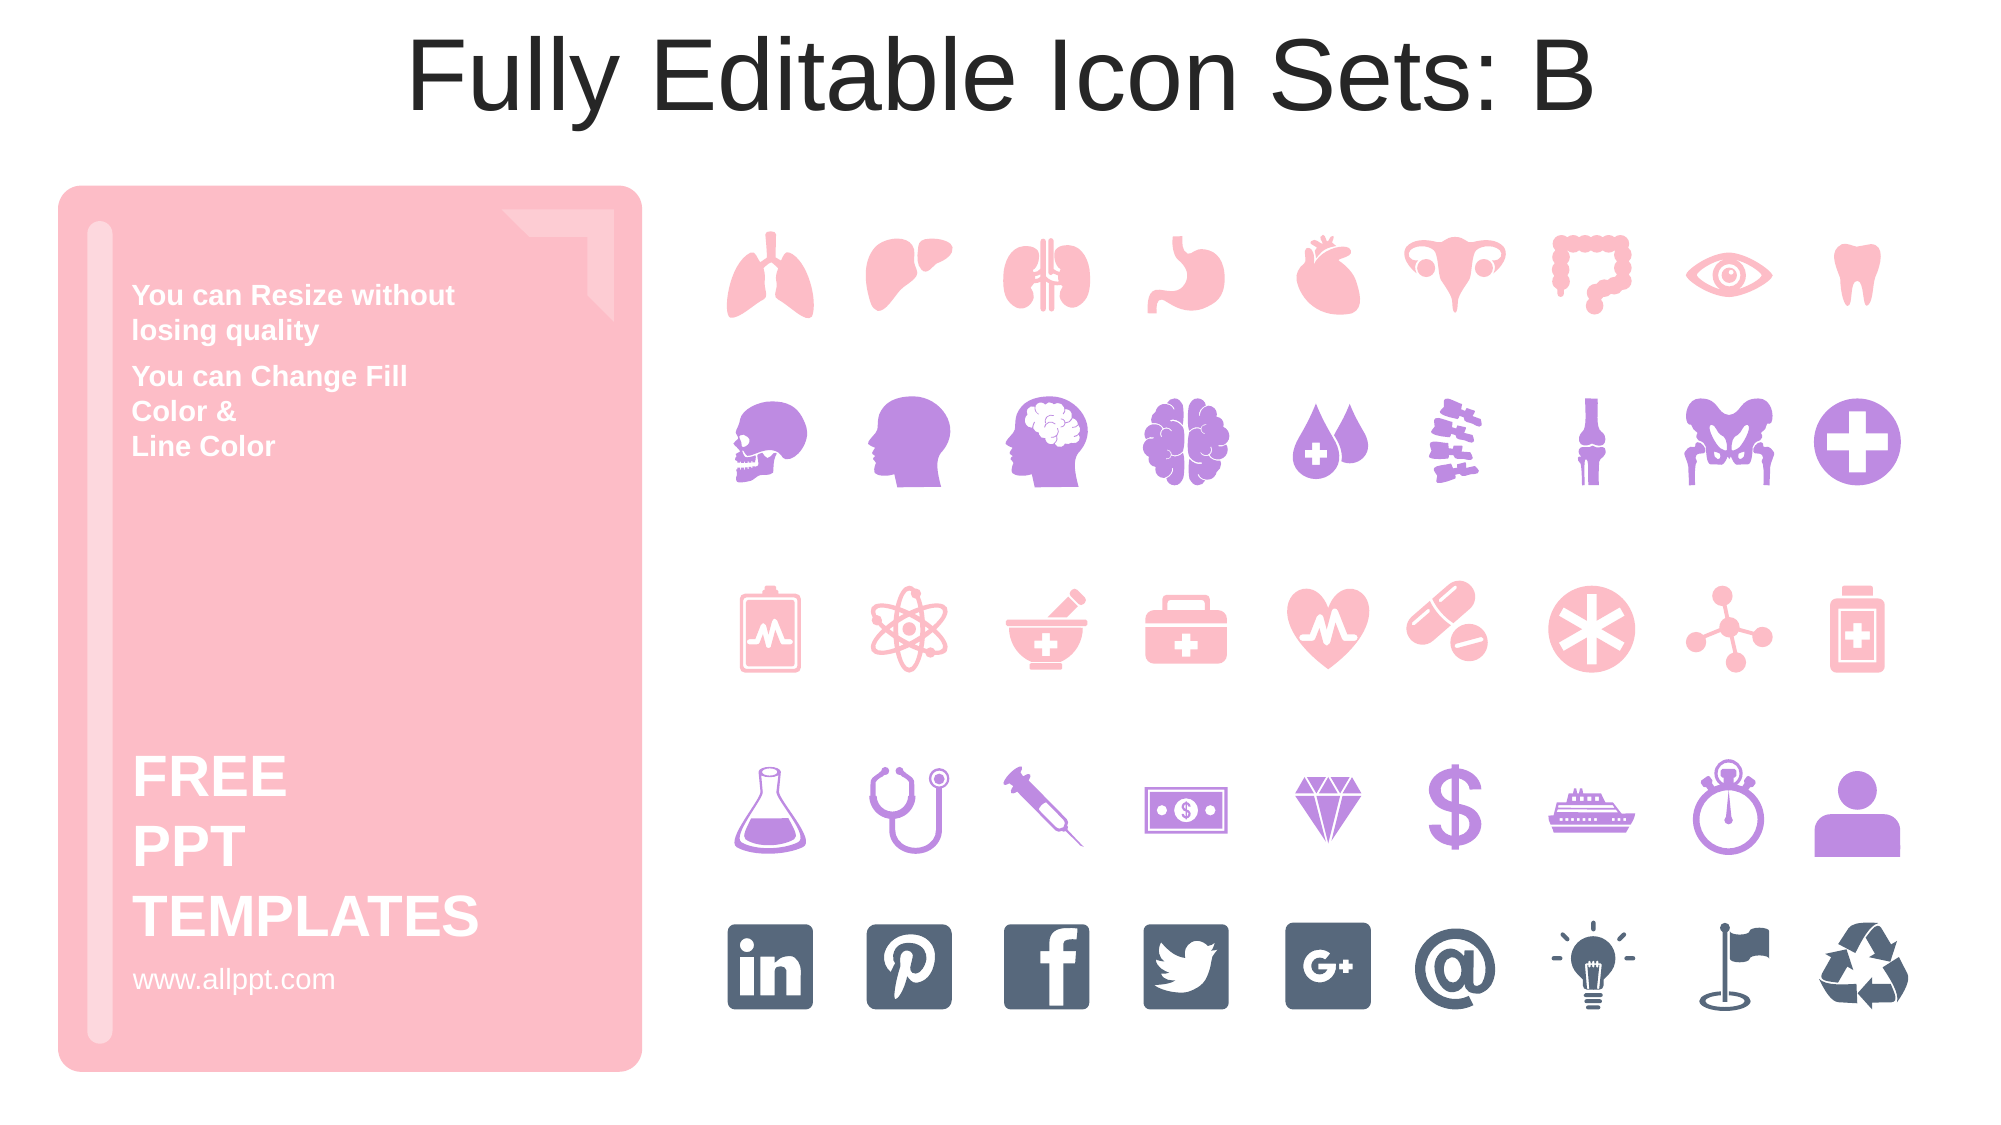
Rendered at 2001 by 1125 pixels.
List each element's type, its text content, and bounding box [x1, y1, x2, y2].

text_box [1144, 593, 1228, 625]
text_box [725, 230, 815, 320]
text_box [864, 237, 954, 312]
text_box [1144, 786, 1229, 835]
text_box [1547, 787, 1637, 834]
text_box [868, 765, 951, 855]
text_box [1413, 927, 1497, 1011]
text_box [1144, 626, 1228, 665]
text_box [1683, 397, 1776, 487]
text_box [1684, 584, 1774, 674]
text_box [1284, 921, 1372, 1011]
text_box [1569, 935, 1617, 1011]
text_box [1813, 813, 1902, 858]
text_box [1559, 931, 1571, 943]
text_box [1616, 931, 1628, 943]
text_box [1812, 397, 1902, 487]
text_box [1142, 923, 1230, 1011]
text_box [1004, 395, 1089, 489]
text_box [1403, 235, 1507, 316]
text_box [1550, 955, 1564, 962]
text_box [1291, 400, 1370, 481]
text_box [1698, 921, 1771, 1012]
list Fully Editable Icon Sets: B [53, 20, 1952, 140]
text_box [1449, 622, 1489, 663]
text_box [1427, 763, 1483, 851]
text_box [865, 923, 953, 1011]
text_box [1833, 242, 1882, 308]
text_box [1286, 587, 1371, 671]
text_box [1691, 758, 1766, 856]
text_box [1550, 233, 1633, 316]
text_box [1002, 237, 1092, 313]
text_box [1829, 584, 1886, 674]
text_box [726, 923, 814, 1011]
text_box [1547, 584, 1637, 674]
text_box [738, 584, 802, 674]
text_box [1405, 579, 1477, 646]
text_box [1428, 398, 1482, 486]
text_box [1836, 769, 1878, 811]
text_box [1576, 397, 1607, 487]
text_box [1004, 587, 1089, 671]
text_box [1590, 919, 1597, 933]
text_box [733, 765, 808, 855]
text_box [1684, 251, 1775, 299]
text_box [1295, 233, 1362, 316]
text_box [868, 396, 951, 488]
text_box [1818, 921, 1910, 1013]
text_box [1623, 955, 1637, 962]
text_box [1003, 923, 1091, 1011]
text_box [1141, 397, 1231, 487]
text_box [869, 584, 949, 674]
text_box [732, 400, 809, 484]
text_box [1002, 765, 1085, 848]
text_box [1146, 235, 1226, 315]
text_box [1293, 775, 1364, 844]
